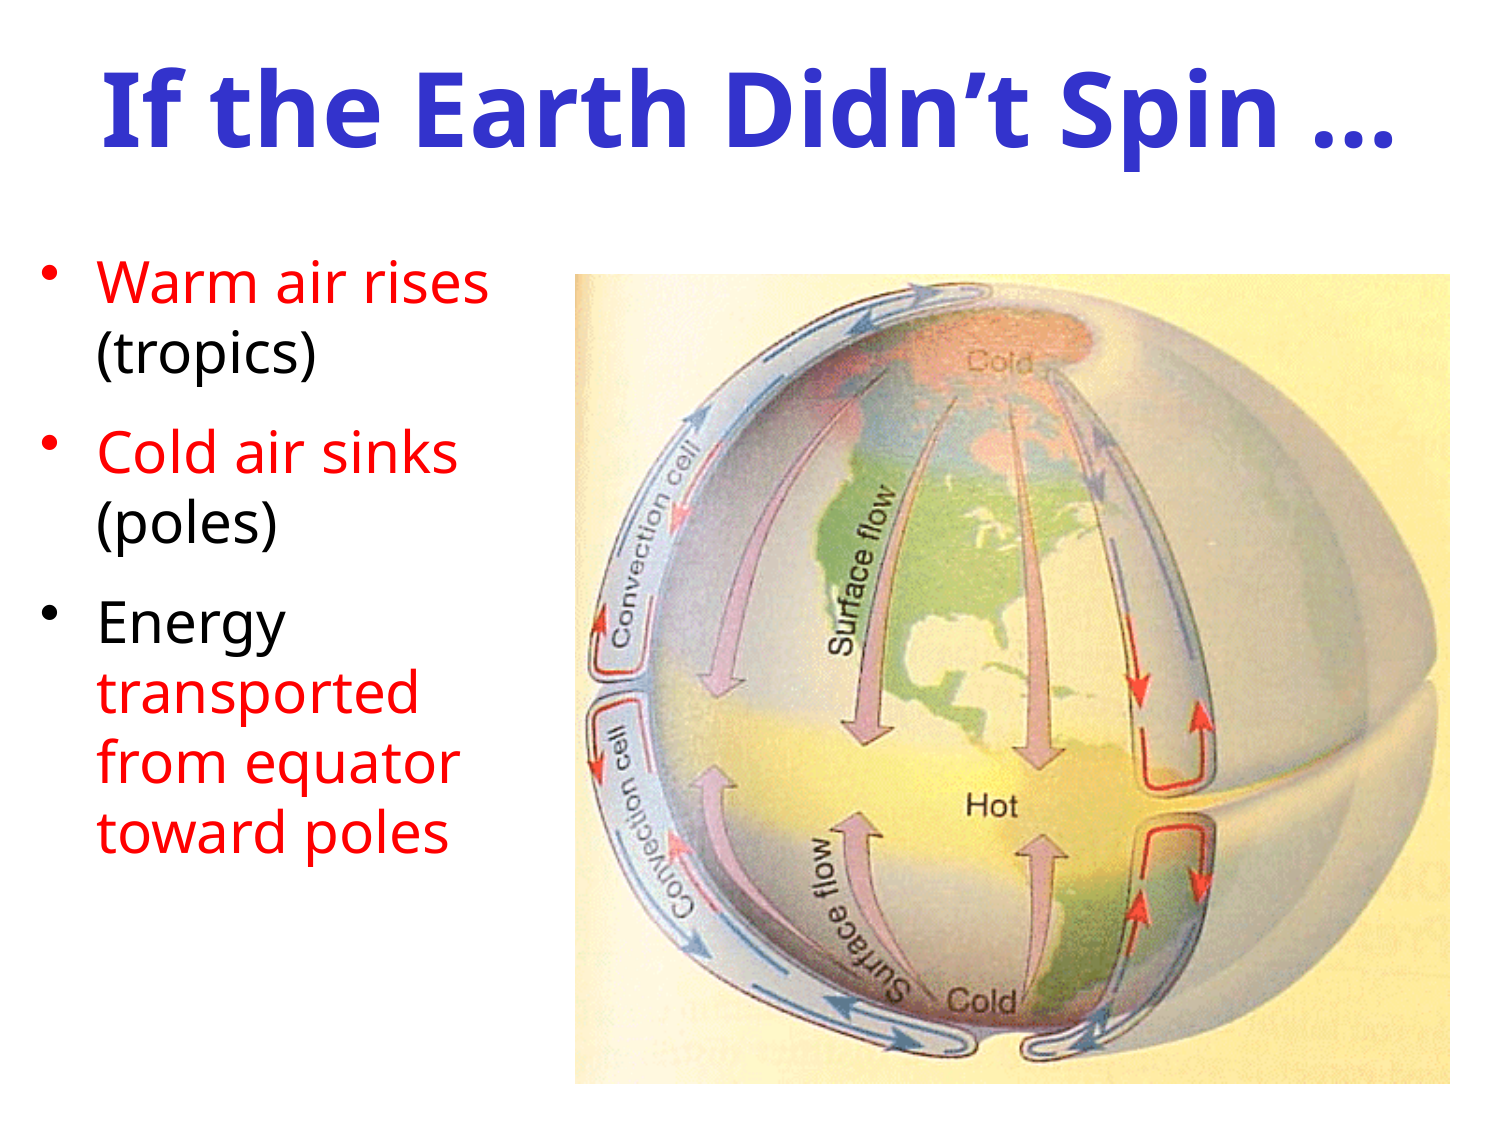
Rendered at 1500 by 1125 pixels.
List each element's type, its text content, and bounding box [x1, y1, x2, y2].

list Warm air rises (tropics) Cold air sinks (poles) Energy transported from equator toward poles [24, 237, 513, 1088]
title If the Earth Didn’t Spin … [24, 12, 1476, 201]
picture [574, 274, 1451, 1085]
